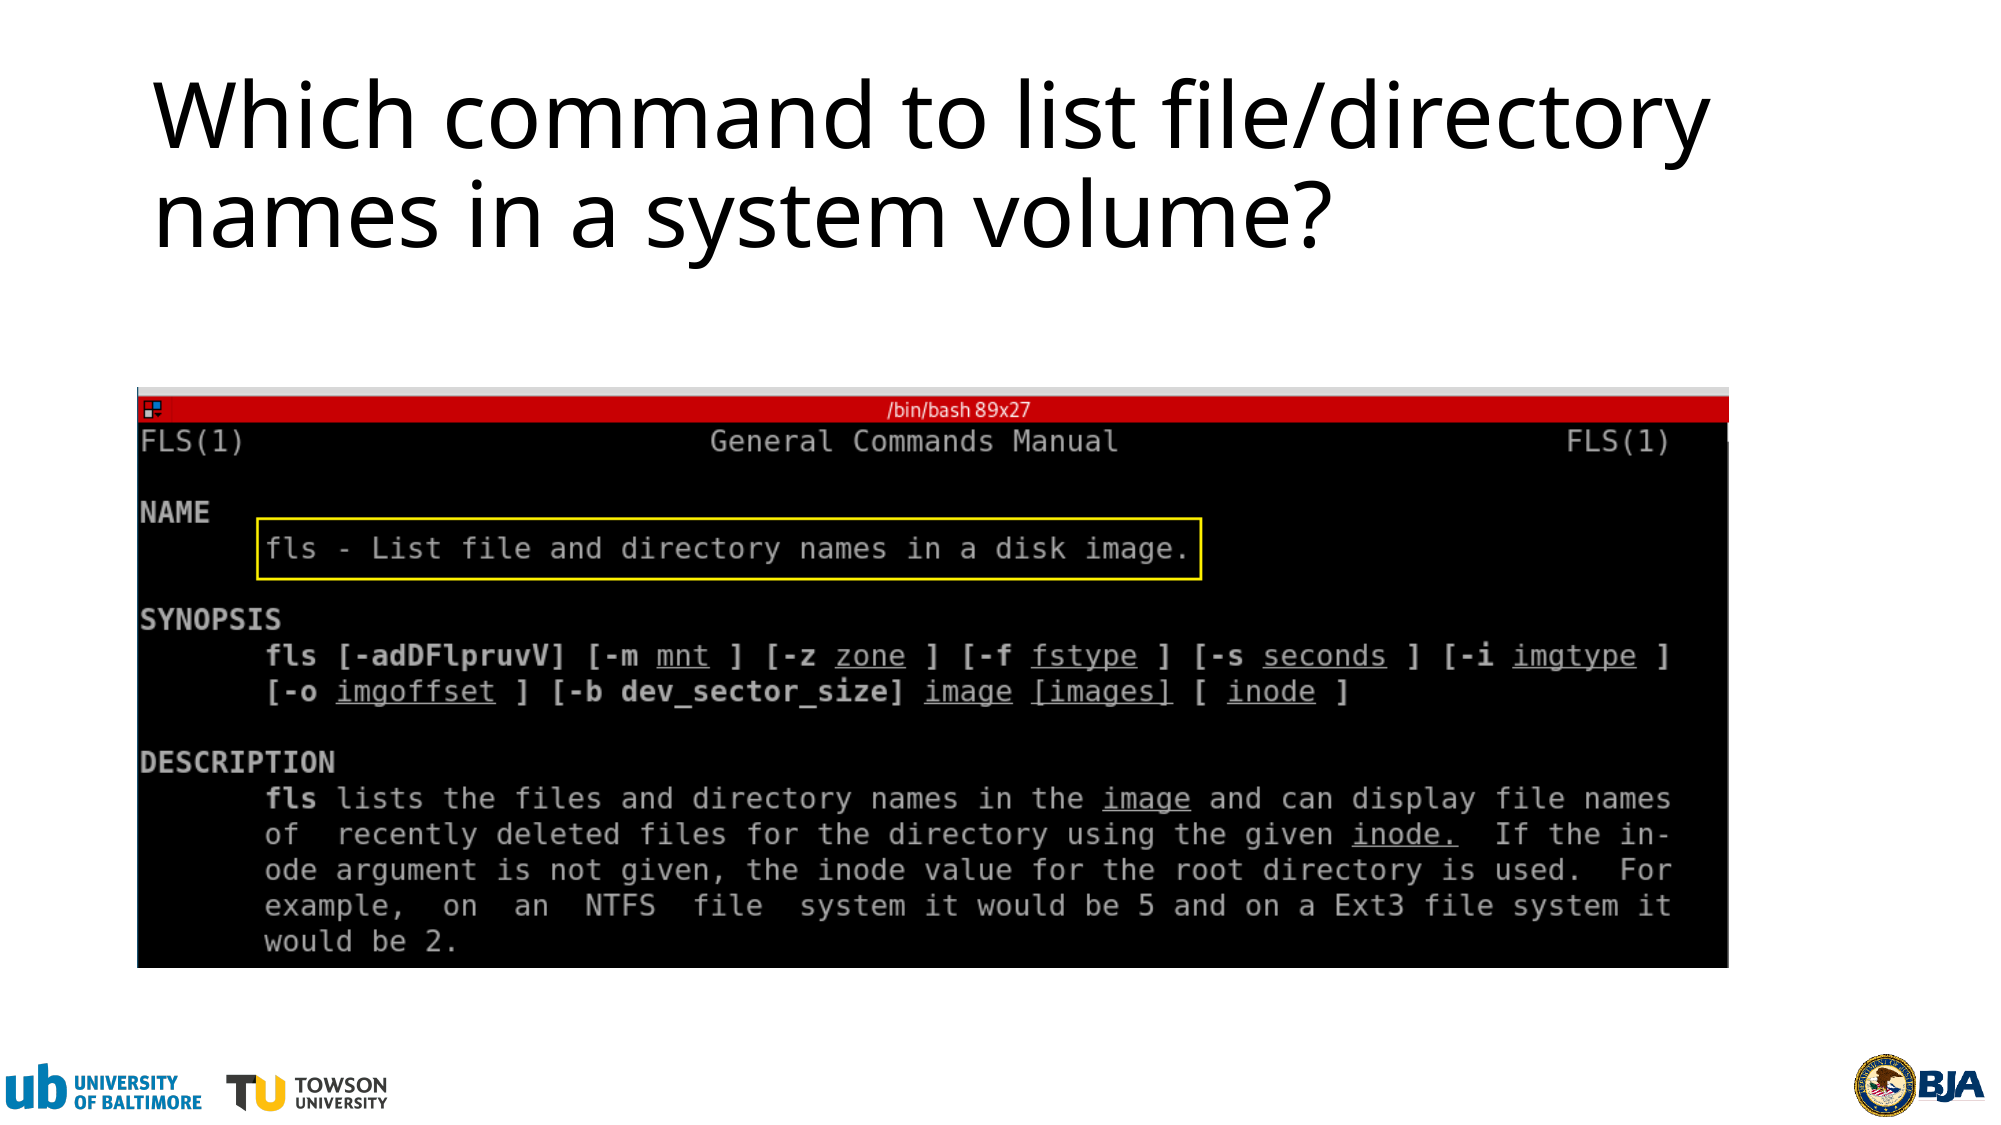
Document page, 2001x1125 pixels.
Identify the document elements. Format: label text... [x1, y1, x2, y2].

title Which command to list file/directory names in a system volume? [137, 59, 1863, 278]
picture [137, 387, 1729, 968]
picture [0, 1031, 407, 1125]
picture [1854, 1054, 1986, 1117]
